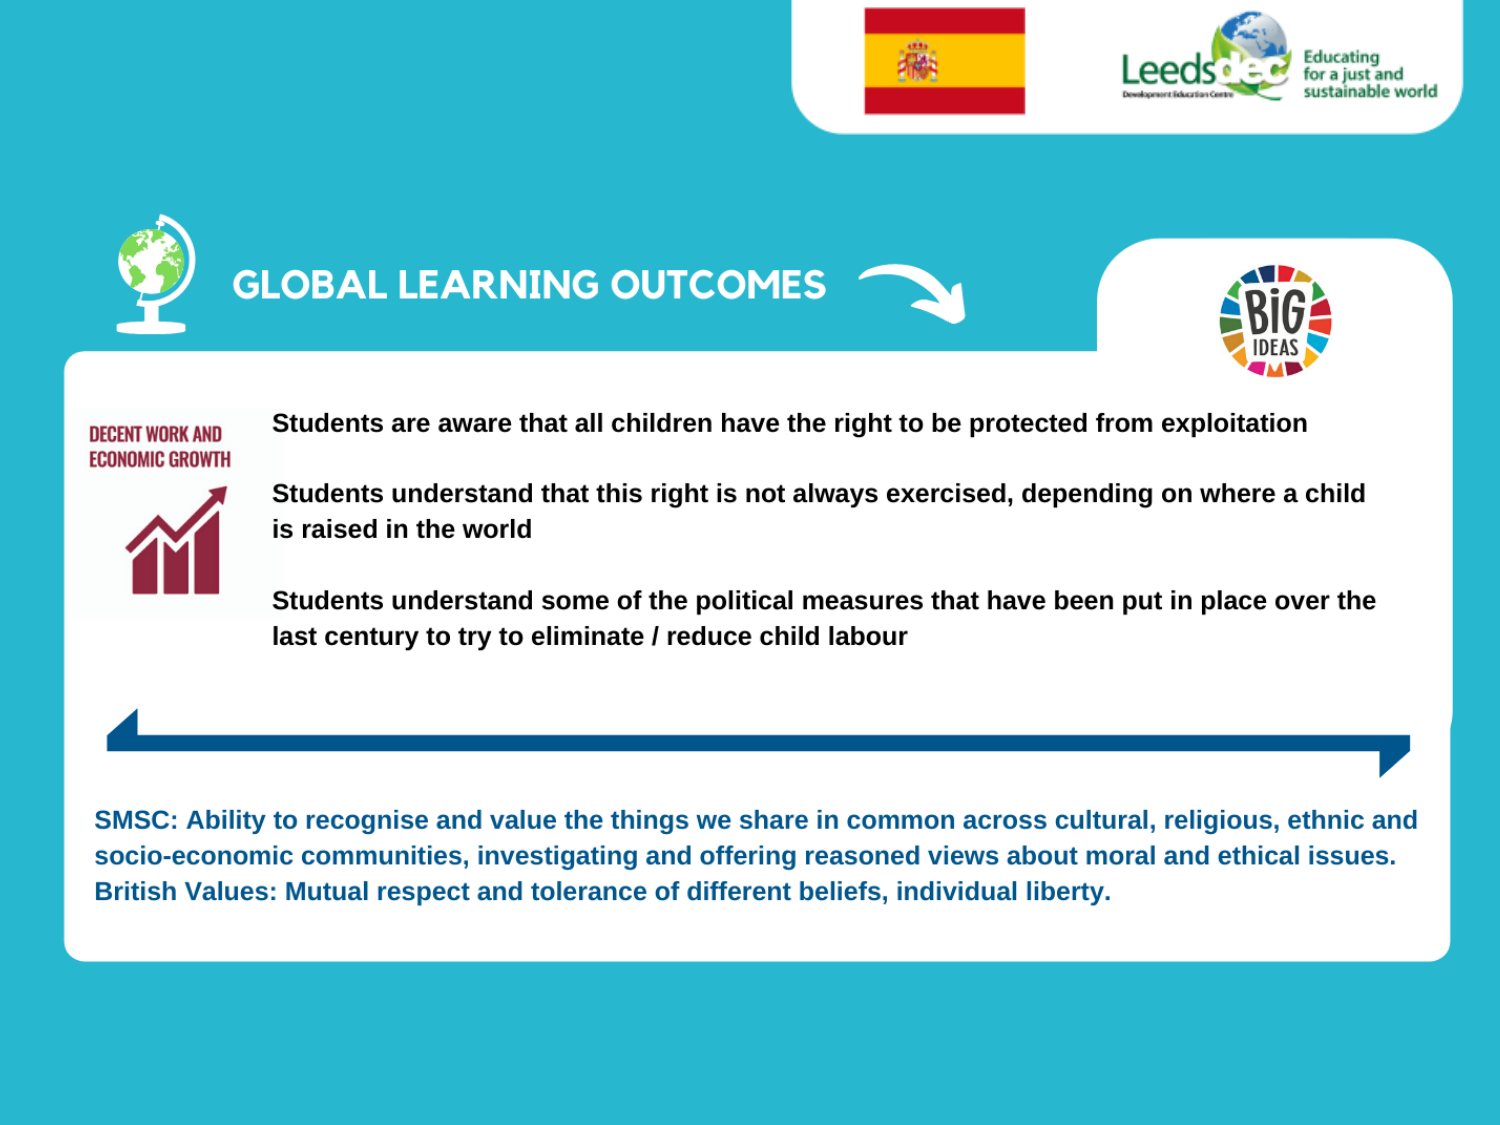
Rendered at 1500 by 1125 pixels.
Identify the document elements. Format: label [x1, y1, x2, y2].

picture [9, 211, 1496, 988]
picture [736, 0, 1490, 155]
